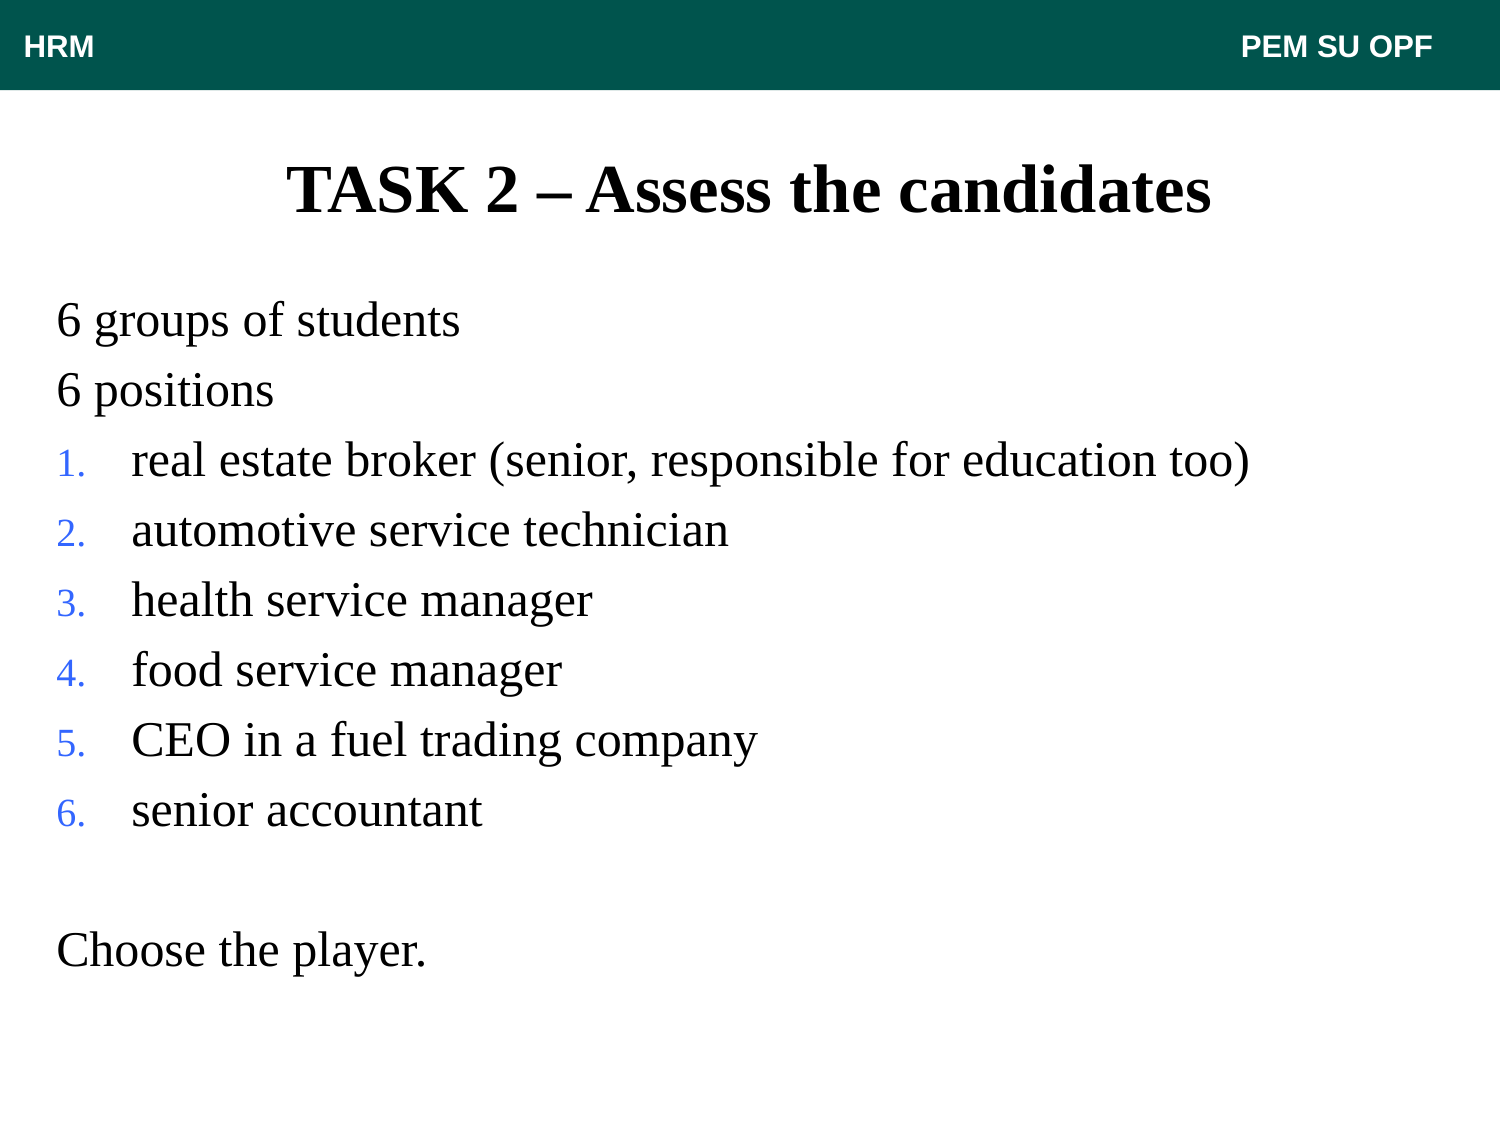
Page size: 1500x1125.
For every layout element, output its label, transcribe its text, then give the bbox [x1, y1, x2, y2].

title TASK 2 – Assess the candidates [111, 113, 1388, 256]
text_box HRM PEM SU OPF [0, 0, 1500, 92]
list 6 groups of students 6 positions real estate broker (senior, responsible for education too) automotive service technician health service manager food service manager CEO in a fuel trading company senior accountant Choose the player. [41, 278, 1459, 1118]
